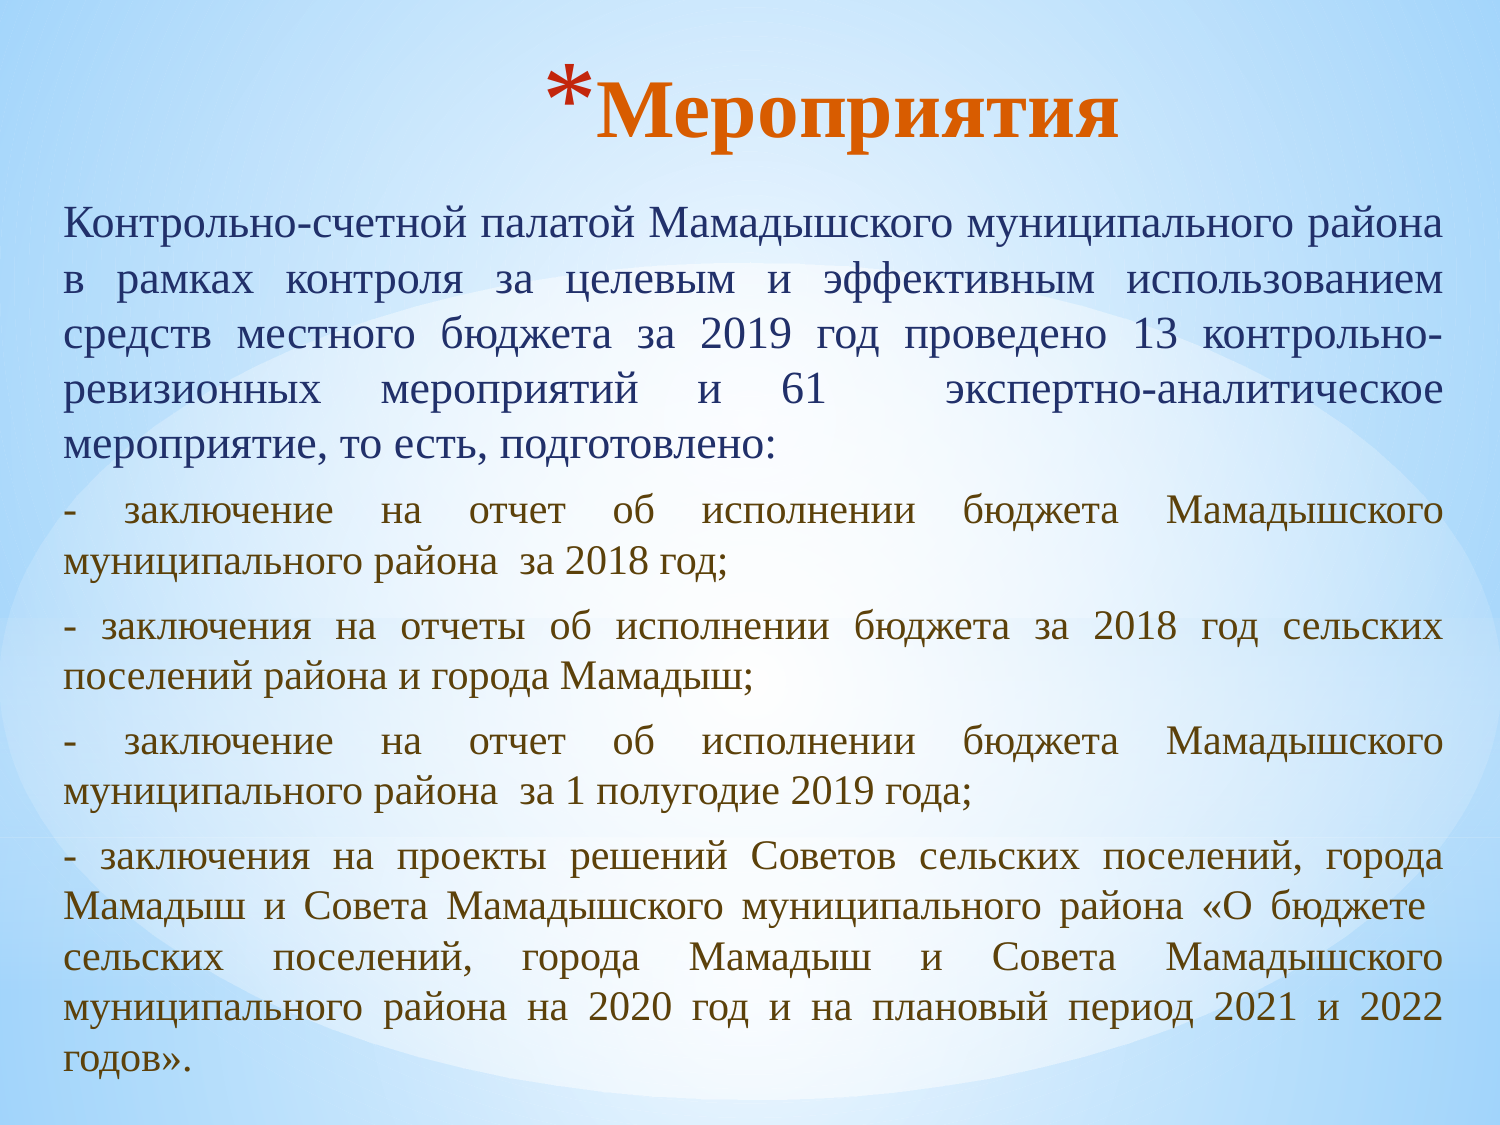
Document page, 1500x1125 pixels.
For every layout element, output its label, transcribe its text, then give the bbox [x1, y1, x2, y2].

title Мероприятия [301, 46, 1363, 138]
list Контрольно-счетной палатой Мамадышского муниципального района в рамках контроля за целевым и эффективным использованием средств местного бюджета за 2019 год проведено 13 контрольно-ревизионных мероприятий и 61 экспертно-аналитическое мероприятие, то есть, подготовлено: - заключение на отчет об исполнении бюджета Мамадышского муниципального района за 2018 год; - заключения на отчеты об исполнении бюджета за 2018 год сельских поселений района и города Мамадыш; - заключение на отчет об исполнении бюджета Мамадышского муниципального района за 1 полугодие 2019 года; - заключения на проекты решений Советов сельских поселений, города Мамадыш и Совета Мамадышского муниципального района «О бюджете сельских поселений, города Мамадыш и Совета Мамадышского муниципального района на 2020 год и на плановый период 2021 и 2022 годов». [41, 184, 1459, 1094]
